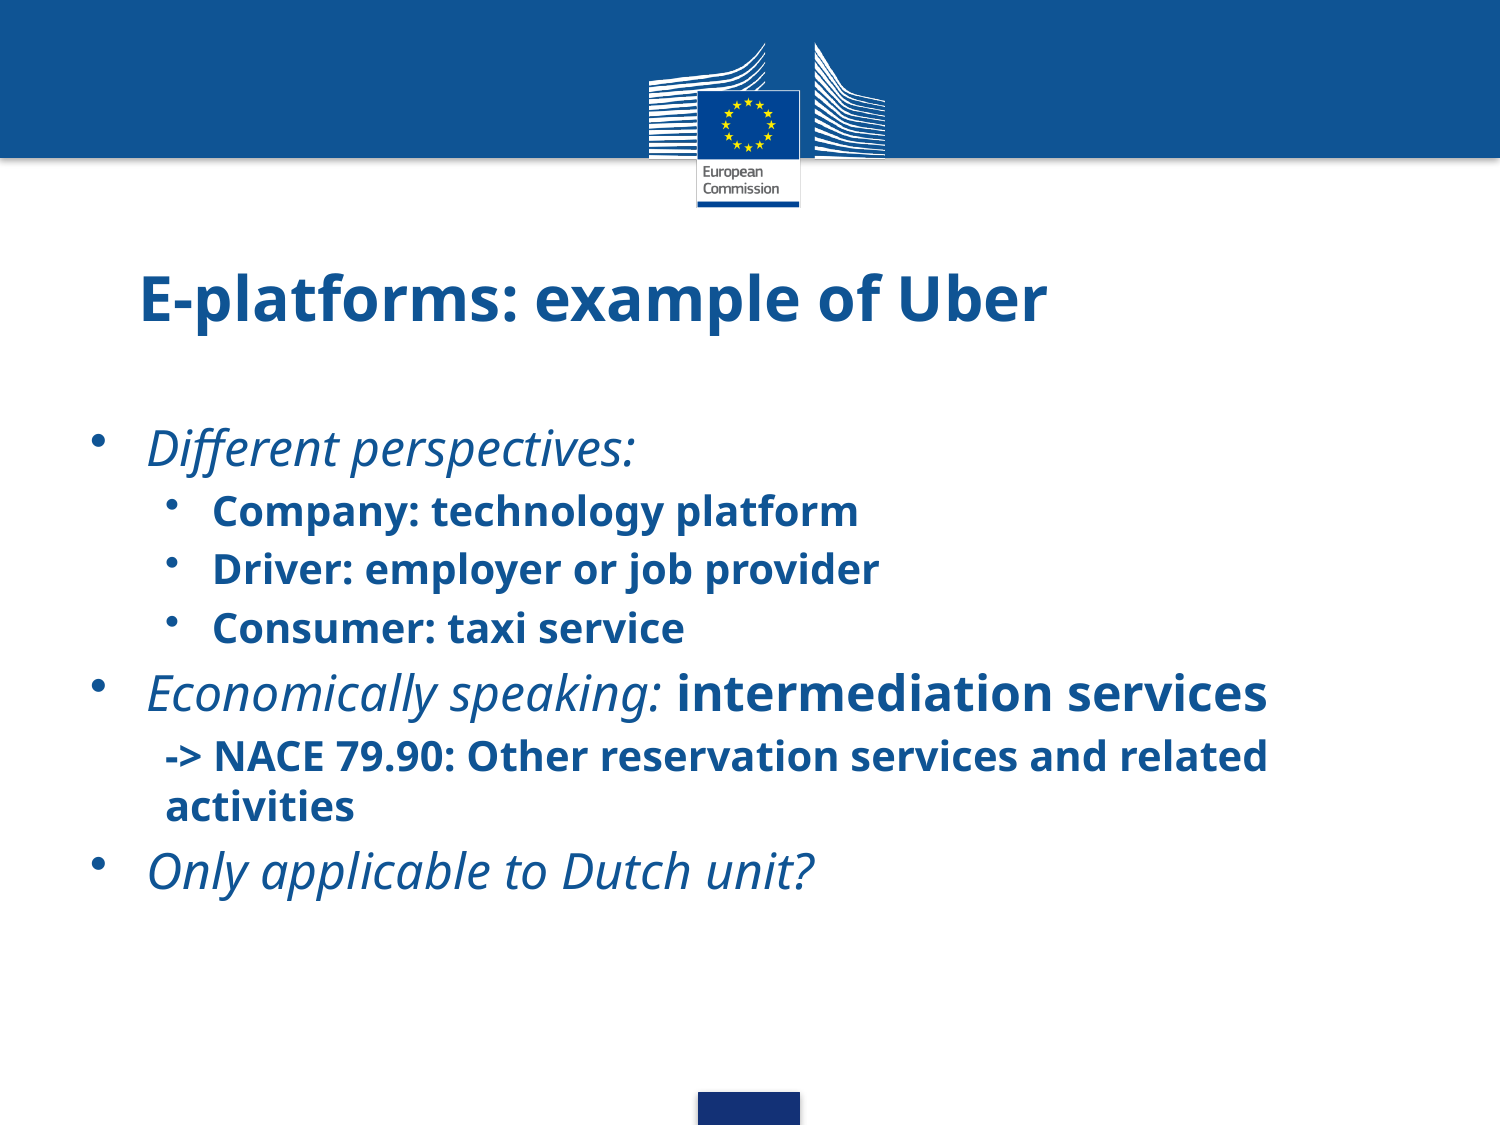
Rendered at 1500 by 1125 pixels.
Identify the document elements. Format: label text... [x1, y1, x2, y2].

list Different perspectives: Company: technology platform Driver: employer or job provider Consumer: taxi service Economically speaking: intermediation services -> NACE 79.90: Other reservation services and related activities Only applicable to Dutch unit? [75, 408, 1425, 988]
picture [649, 42, 885, 208]
title E-platforms: example of Uber [64, 219, 1415, 374]
